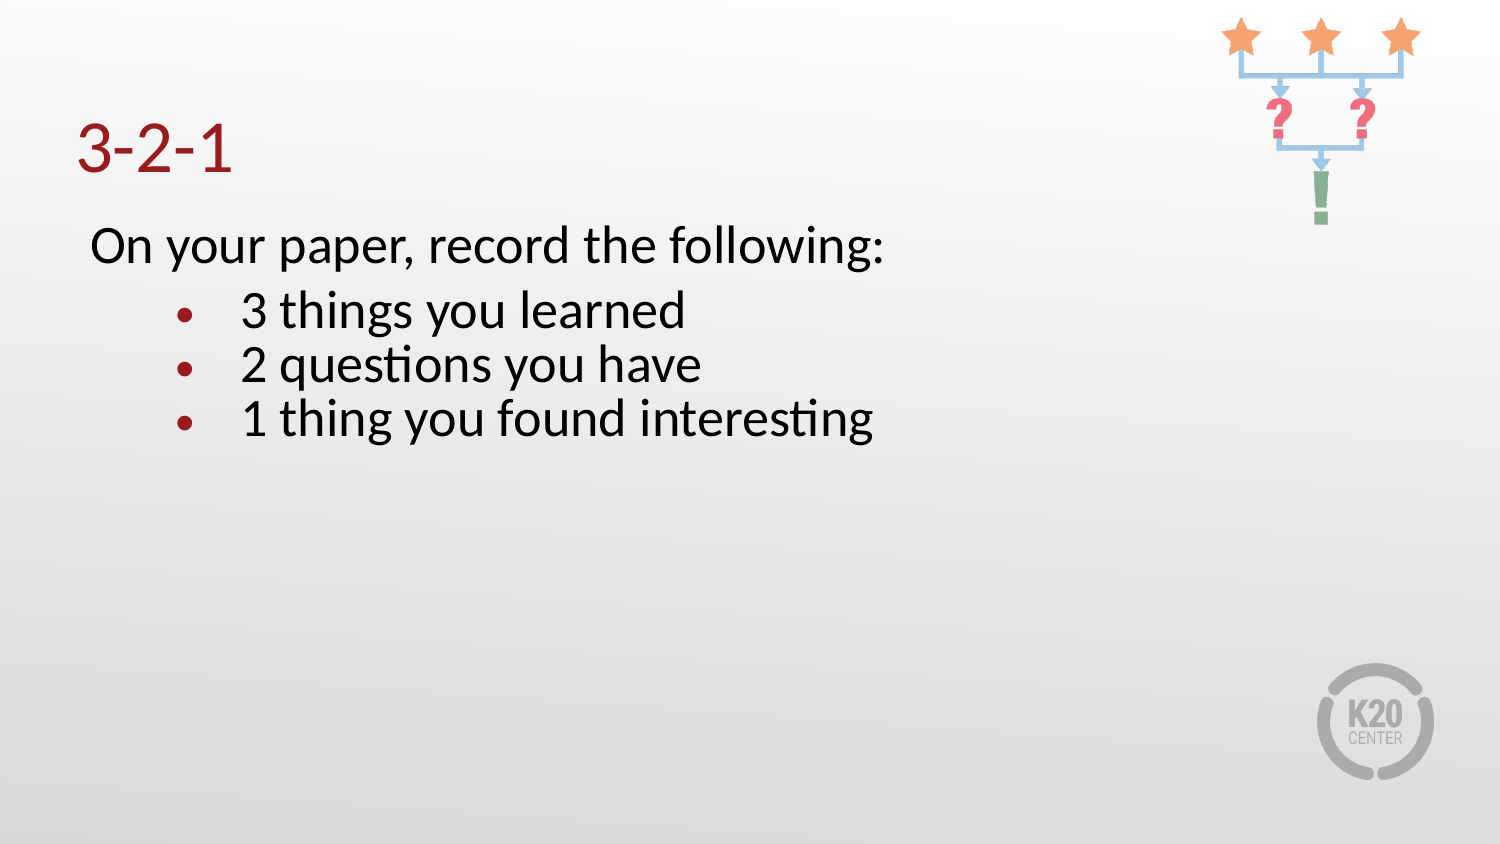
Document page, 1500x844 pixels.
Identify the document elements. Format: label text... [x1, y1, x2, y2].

picture [1300, 646, 1451, 797]
picture [1216, 16, 1426, 225]
title 3-2-1 [75, 50, 1211, 191]
list On your paper, record the following: 3 things you learned 2 questions you have 1 thing you found interesting [75, 214, 1425, 779]
